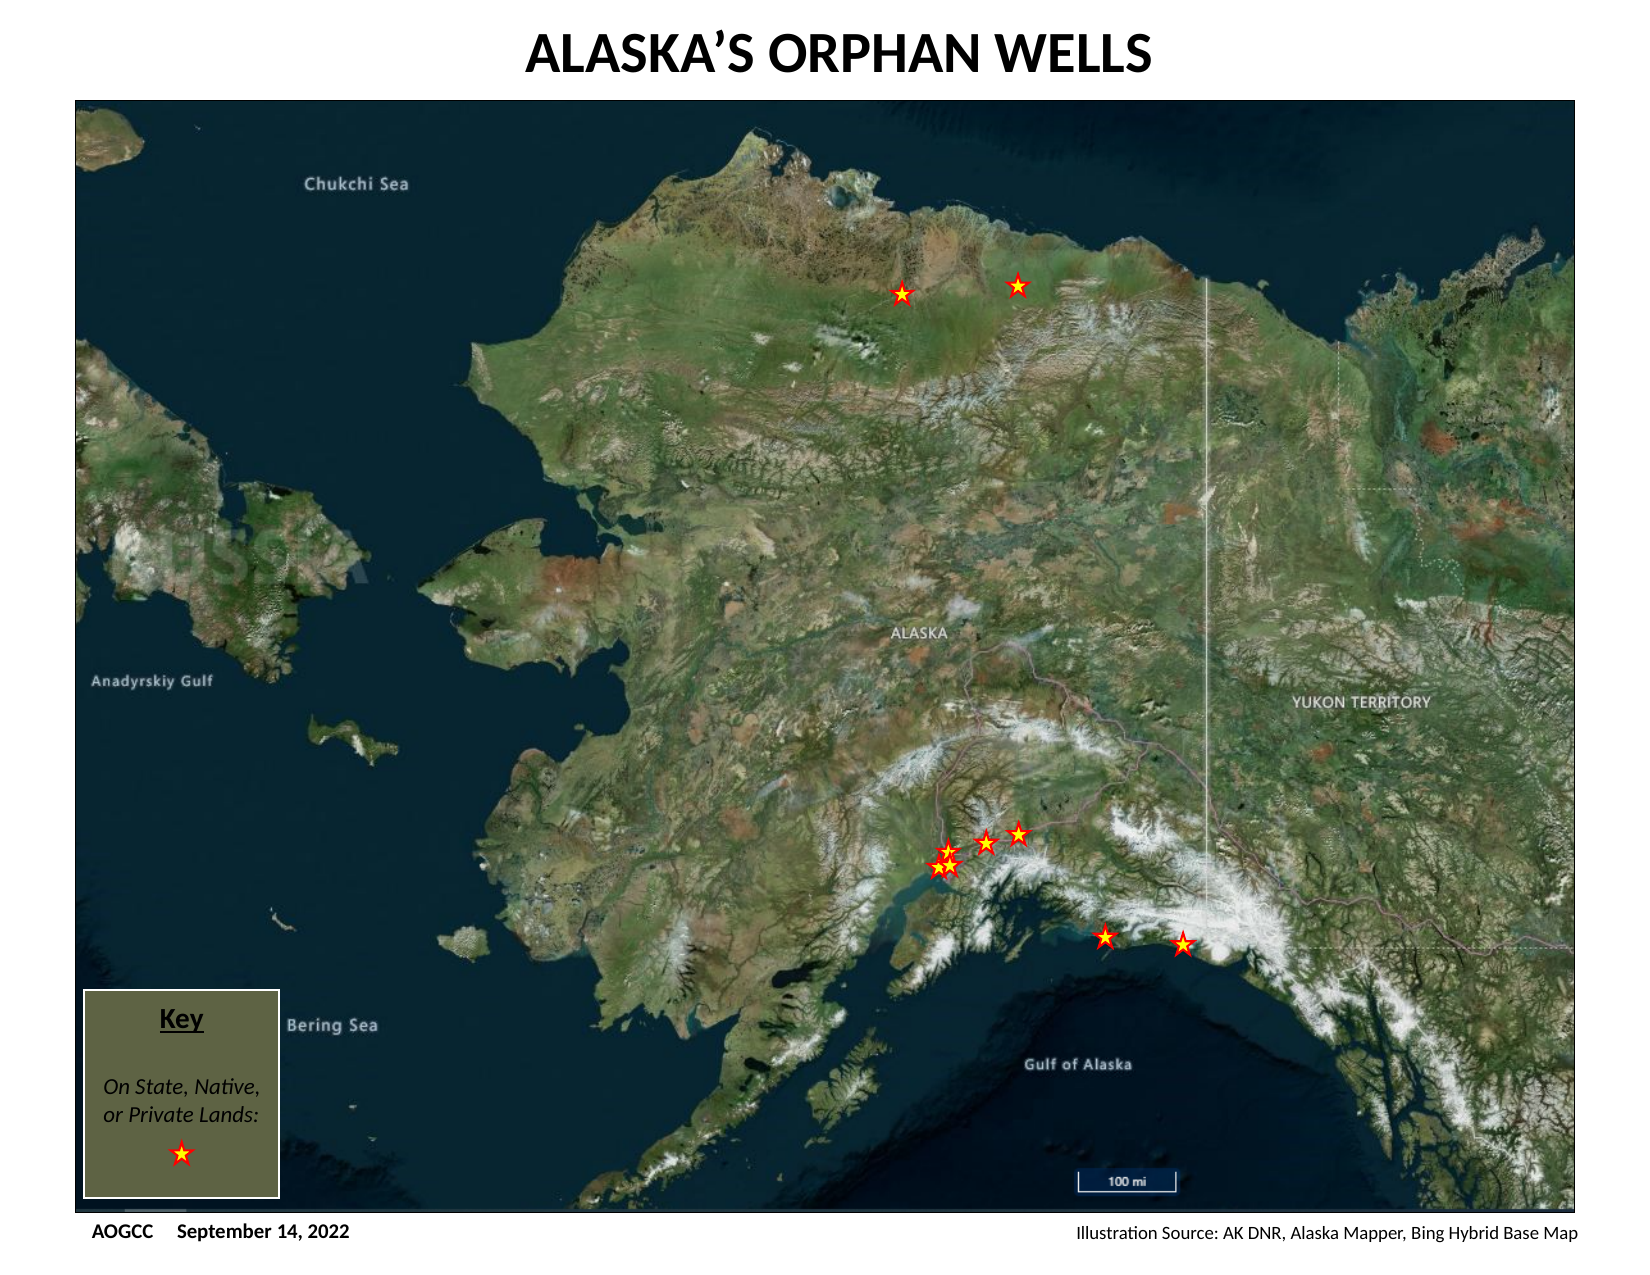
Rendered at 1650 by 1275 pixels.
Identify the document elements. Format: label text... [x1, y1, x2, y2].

text_box Illustration Source: AK DNR, Alaska Mapper, Bing Hybrid Base Map [1061, 1213, 1593, 1251]
text_box AOGCC September 14, 2022 [77, 1213, 365, 1251]
text_box ALASKA’S ORPHAN WELLS [510, 7, 1169, 92]
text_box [84, 989, 280, 1199]
picture [74, 100, 1575, 1213]
